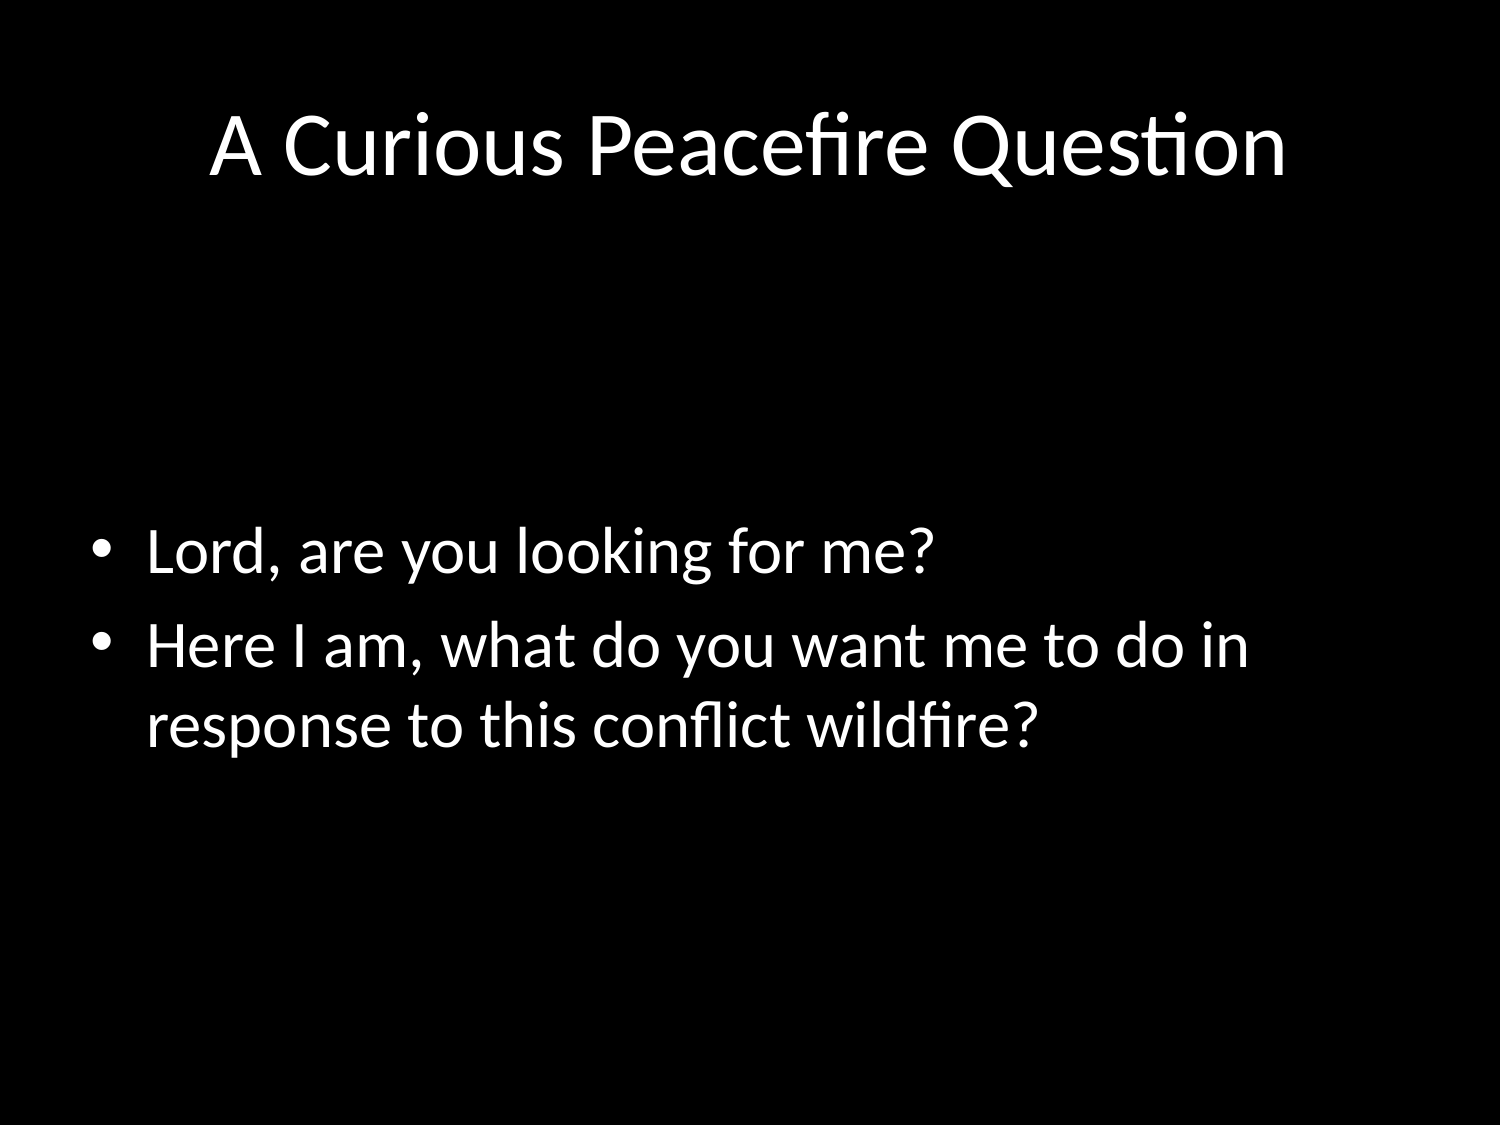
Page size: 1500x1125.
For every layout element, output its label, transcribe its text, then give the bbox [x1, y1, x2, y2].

title A Curious Peacefire Question [75, 45, 1425, 233]
list Lord, are you looking for me? Here I am, what do you want me to do in response to this conflict wildfire? [75, 262, 1425, 1005]
